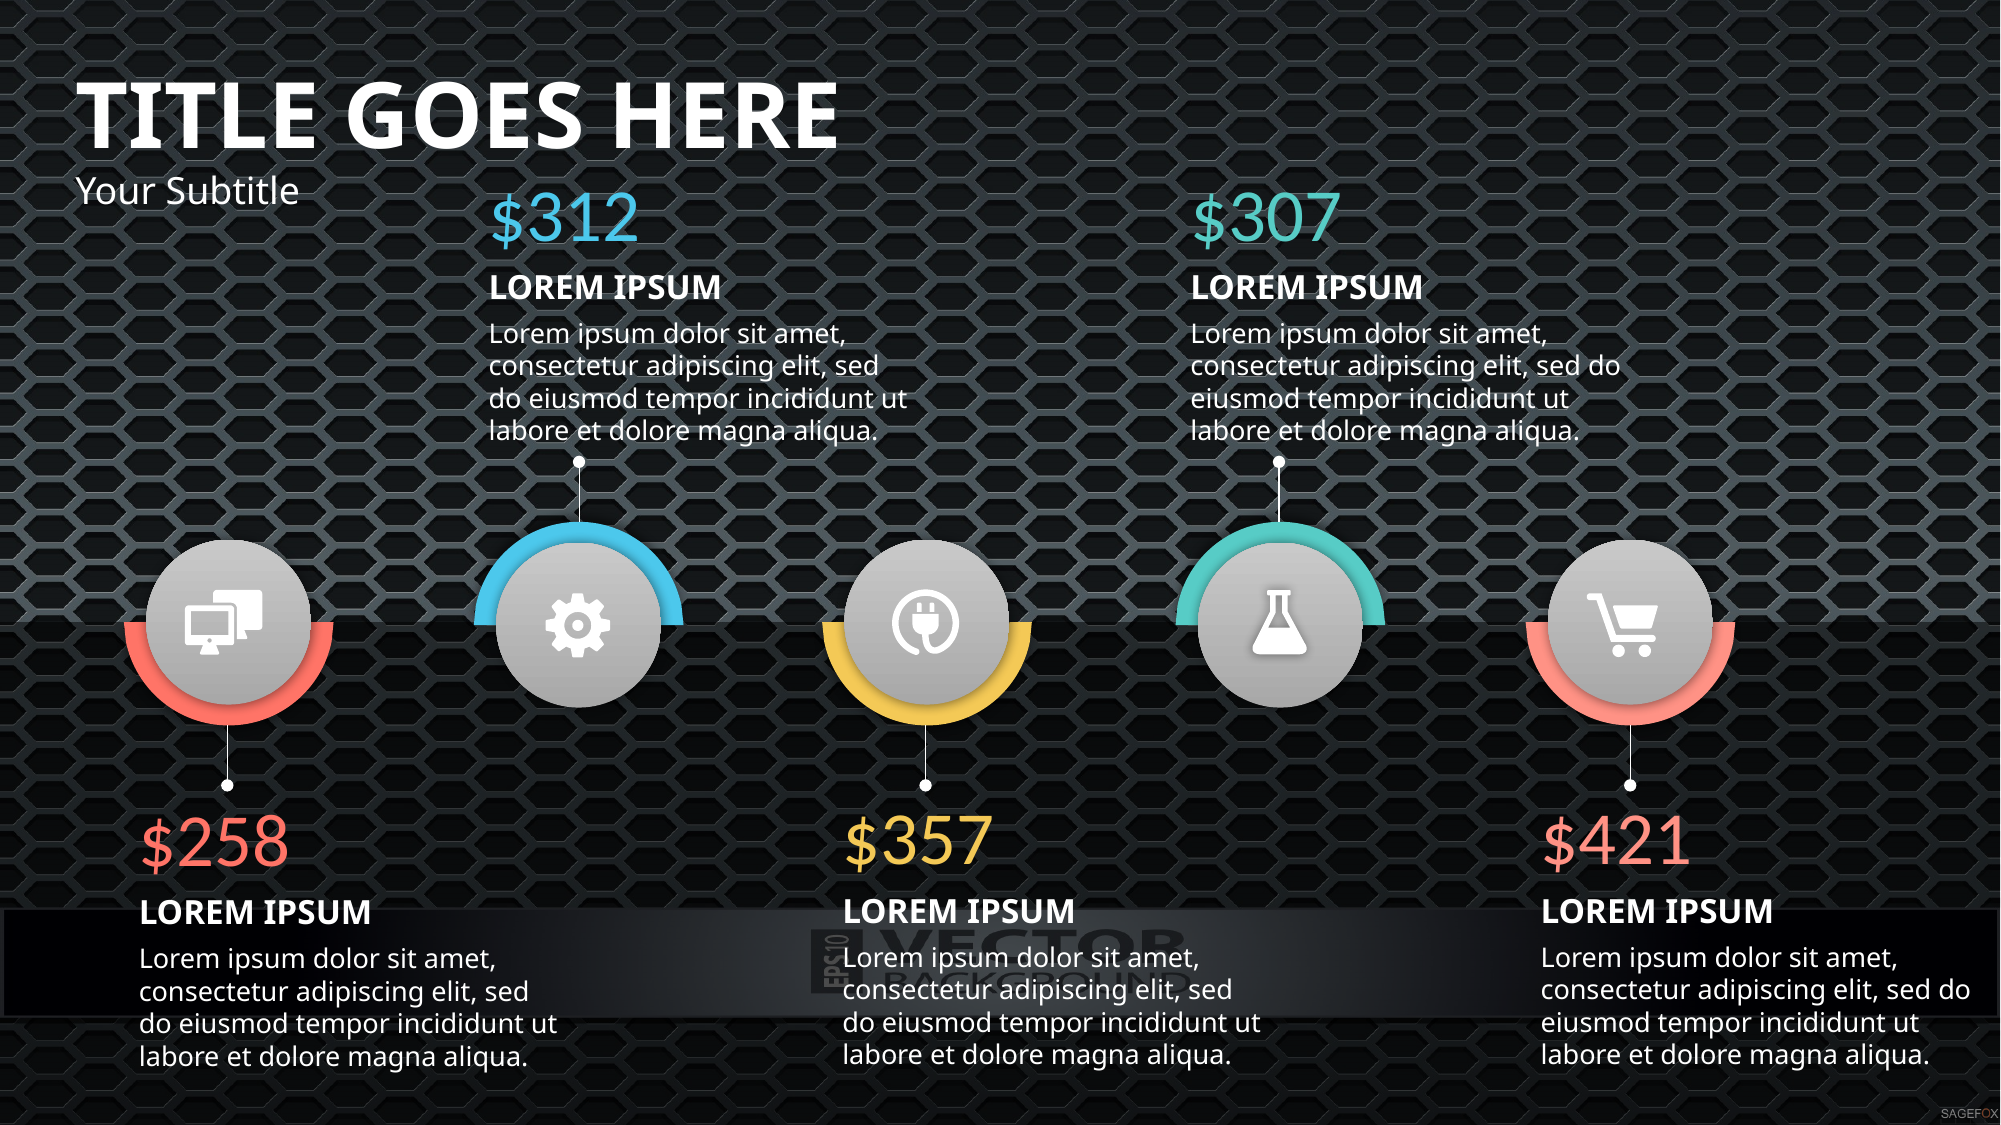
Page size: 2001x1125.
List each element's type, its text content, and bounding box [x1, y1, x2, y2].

text_box [122, 621, 335, 727]
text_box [892, 589, 960, 655]
text_box [1196, 541, 1364, 709]
text_box $357 LOREM IPSUM Lorem ipsum dolor sit amet, consectetur adipiscing elit, sed do eiusmod tempor incididunt ut labore et dolore magna aliqua. [827, 782, 1279, 1078]
text_box [0, 621, 2000, 1125]
text_box $421 LOREM IPSUM Lorem ipsum dolor sit amet, consectetur adipiscing elit, sed do eiusmod tempor incididunt ut labore et dolore magna aliqua. [1525, 782, 2000, 1078]
text_box $307 LOREM IPSUM Lorem ipsum dolor sit amet, consectetur adipiscing elit, sed do eiusmod tempor incididunt ut labore et dolore magna aliqua. [1175, 158, 1651, 454]
picture [0, 0, 2001, 1125]
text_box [545, 593, 611, 658]
text_box [495, 541, 663, 709]
text_box [1546, 538, 1714, 706]
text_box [1586, 593, 1658, 658]
text_box [1252, 590, 1307, 655]
text_box [821, 621, 1033, 727]
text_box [184, 589, 263, 655]
text_box $312 LOREM IPSUM Lorem ipsum dolor sit amet, consectetur adipiscing elit, sed do eiusmod tempor incididunt ut labore et dolore magna aliqua. [473, 220, 926, 454]
text_box $258 LOREM IPSUM Lorem ipsum dolor sit amet, consectetur adipiscing elit, sed do eiusmod tempor incididunt ut labore et dolore magna aliqua. [123, 784, 584, 1079]
text_box [145, 538, 313, 706]
text_box [1174, 520, 1387, 627]
text_box [843, 538, 1011, 706]
text_box [472, 520, 685, 627]
text_box [1524, 621, 1737, 727]
text_box TITLE GOES HERE Your Subtitle [60, 49, 1036, 220]
